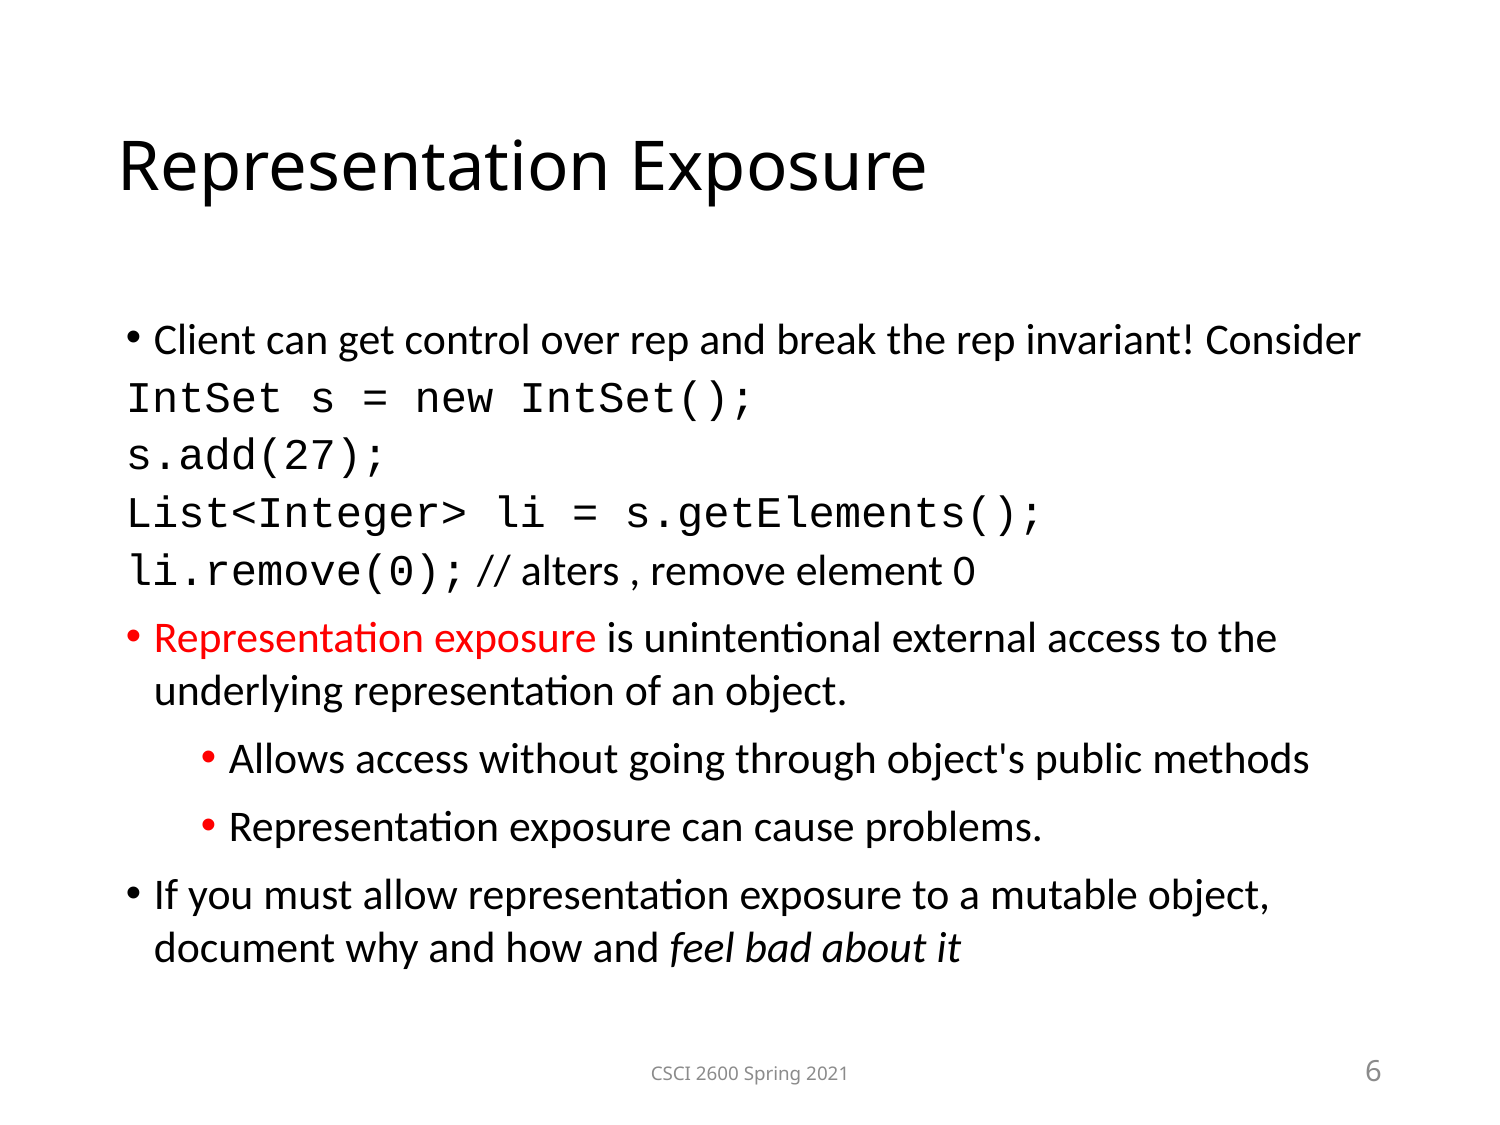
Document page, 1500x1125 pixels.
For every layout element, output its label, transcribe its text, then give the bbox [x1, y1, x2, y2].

text_box CSCI 2600 Spring 2021 [496, 1042, 1003, 1103]
text_box 6 [1059, 1042, 1397, 1103]
text_box Representation Exposure [103, 59, 1397, 278]
text_box Client can get control over rep and break the rep invariant! Consider IntSet s = new IntSet(); s.add(27); List<Integer> li = s.getElements(); li.remove(0); // alters , remove element 0 Representation exposure is unintentional external access to the underlying representation of an object. Allows access without going through object's public methods Representation exposure can cause problems. If you must allow representation exposure to a mutable object, document why and how and feel bad about it [111, 303, 1405, 1017]
